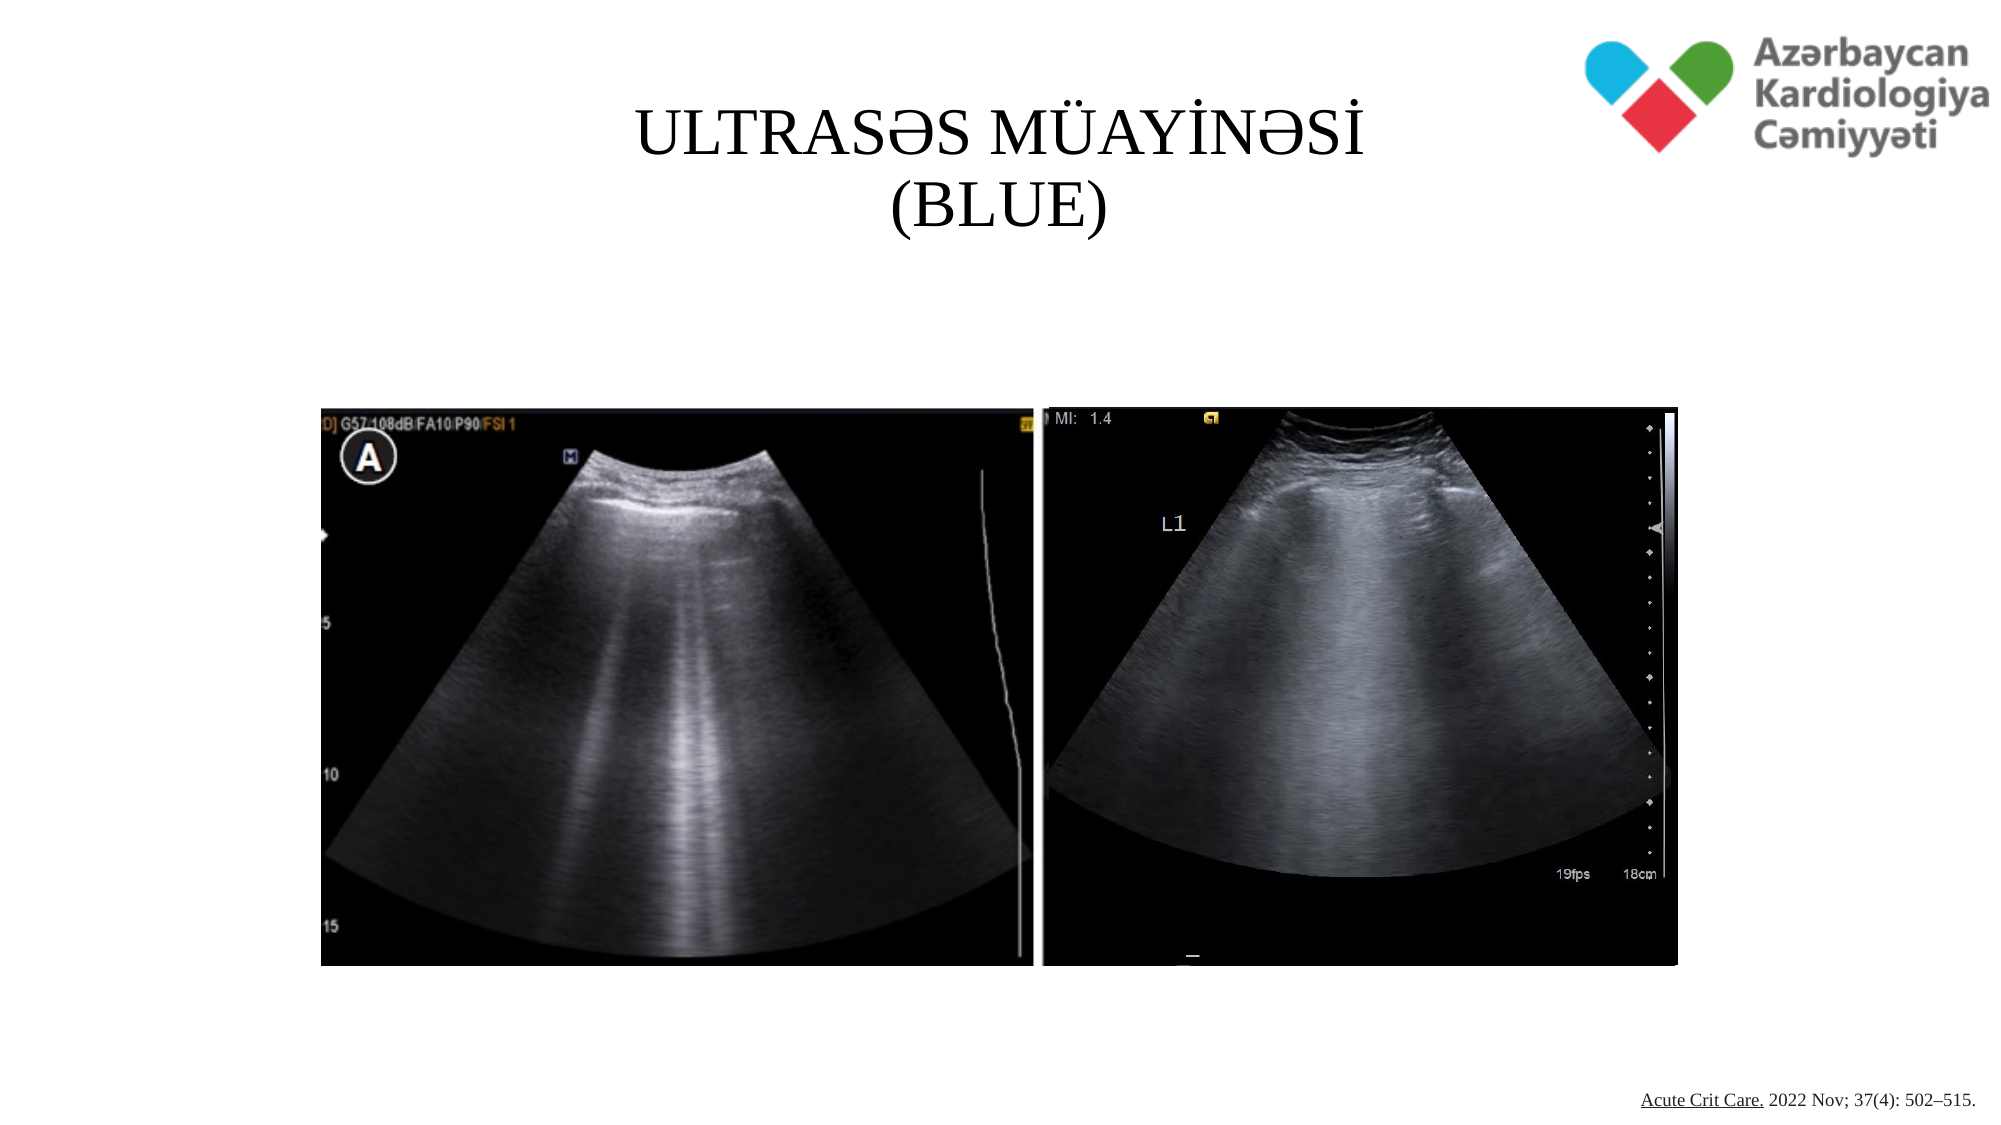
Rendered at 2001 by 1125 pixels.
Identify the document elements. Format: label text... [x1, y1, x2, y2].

picture [1574, 0, 2000, 197]
text_box Acute Crit Care. 2022 Nov; 37(4): 502–515. [1625, 1080, 2000, 1118]
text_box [1048, 407, 1679, 966]
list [321, 407, 1048, 966]
title ULTRASƏS MÜAYİNƏSİ (BLUE) [137, 59, 1863, 278]
